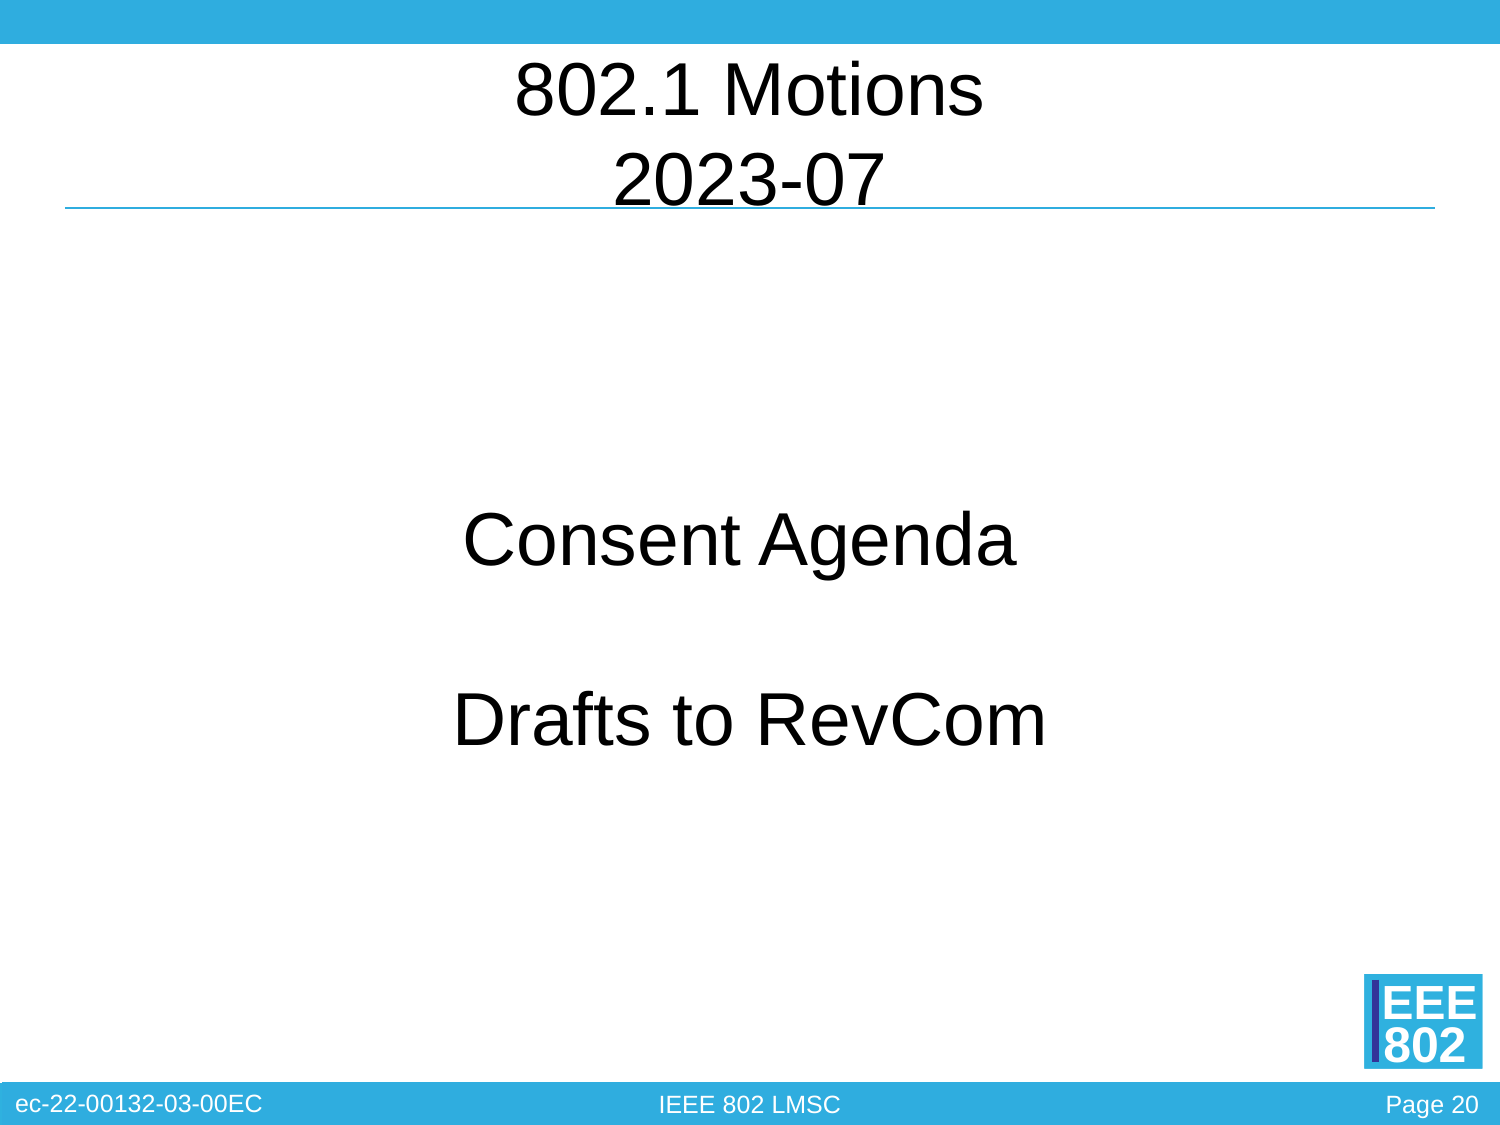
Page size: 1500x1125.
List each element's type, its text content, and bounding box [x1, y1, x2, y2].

title 802.1 Motions 2023-07 Consent Agenda Drafts to RevCom [112, 324, 1388, 567]
